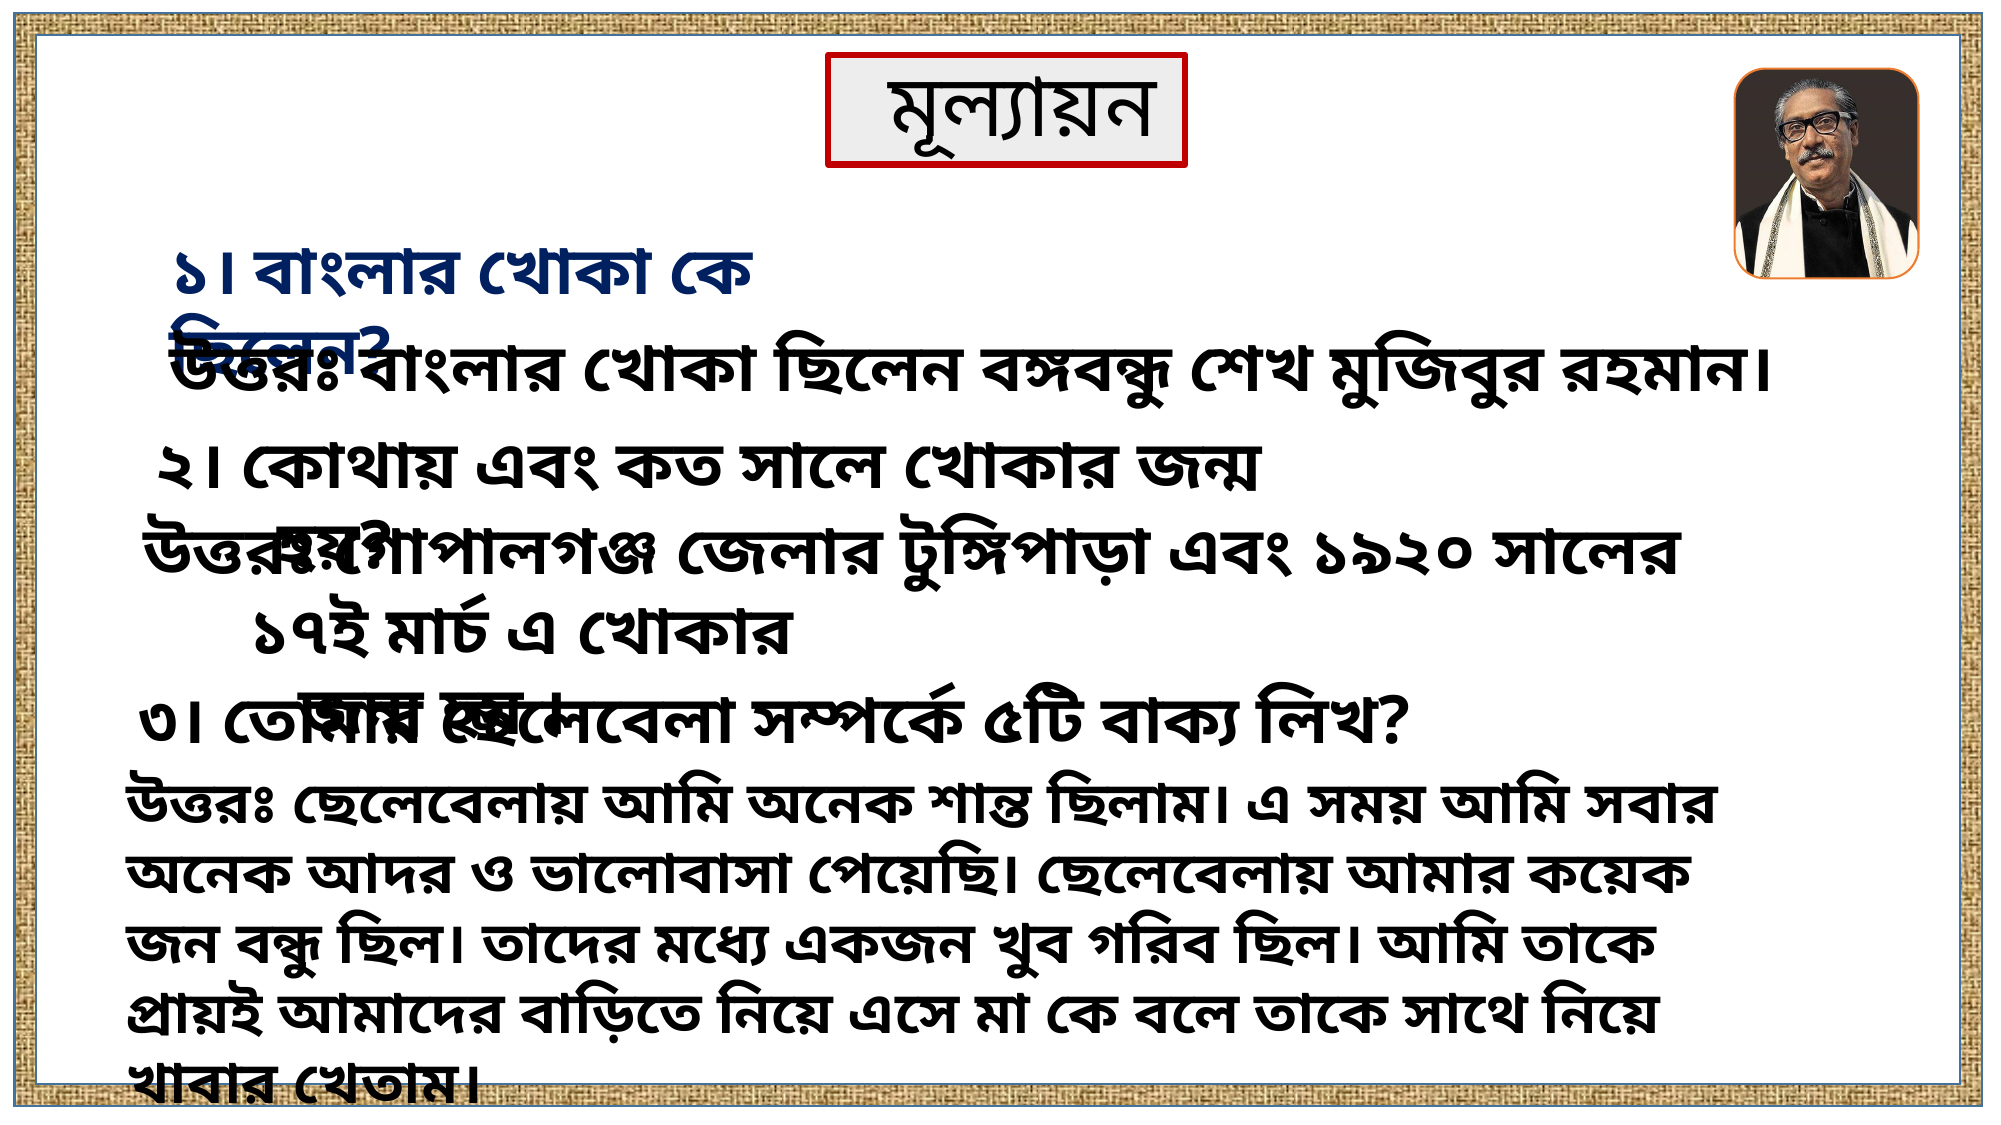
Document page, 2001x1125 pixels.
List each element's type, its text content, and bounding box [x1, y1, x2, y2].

picture [1734, 68, 1919, 279]
text_box মূল্যায়ন [828, 54, 1186, 165]
text_box [13, 12, 1983, 1107]
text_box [111, 220, 1886, 985]
